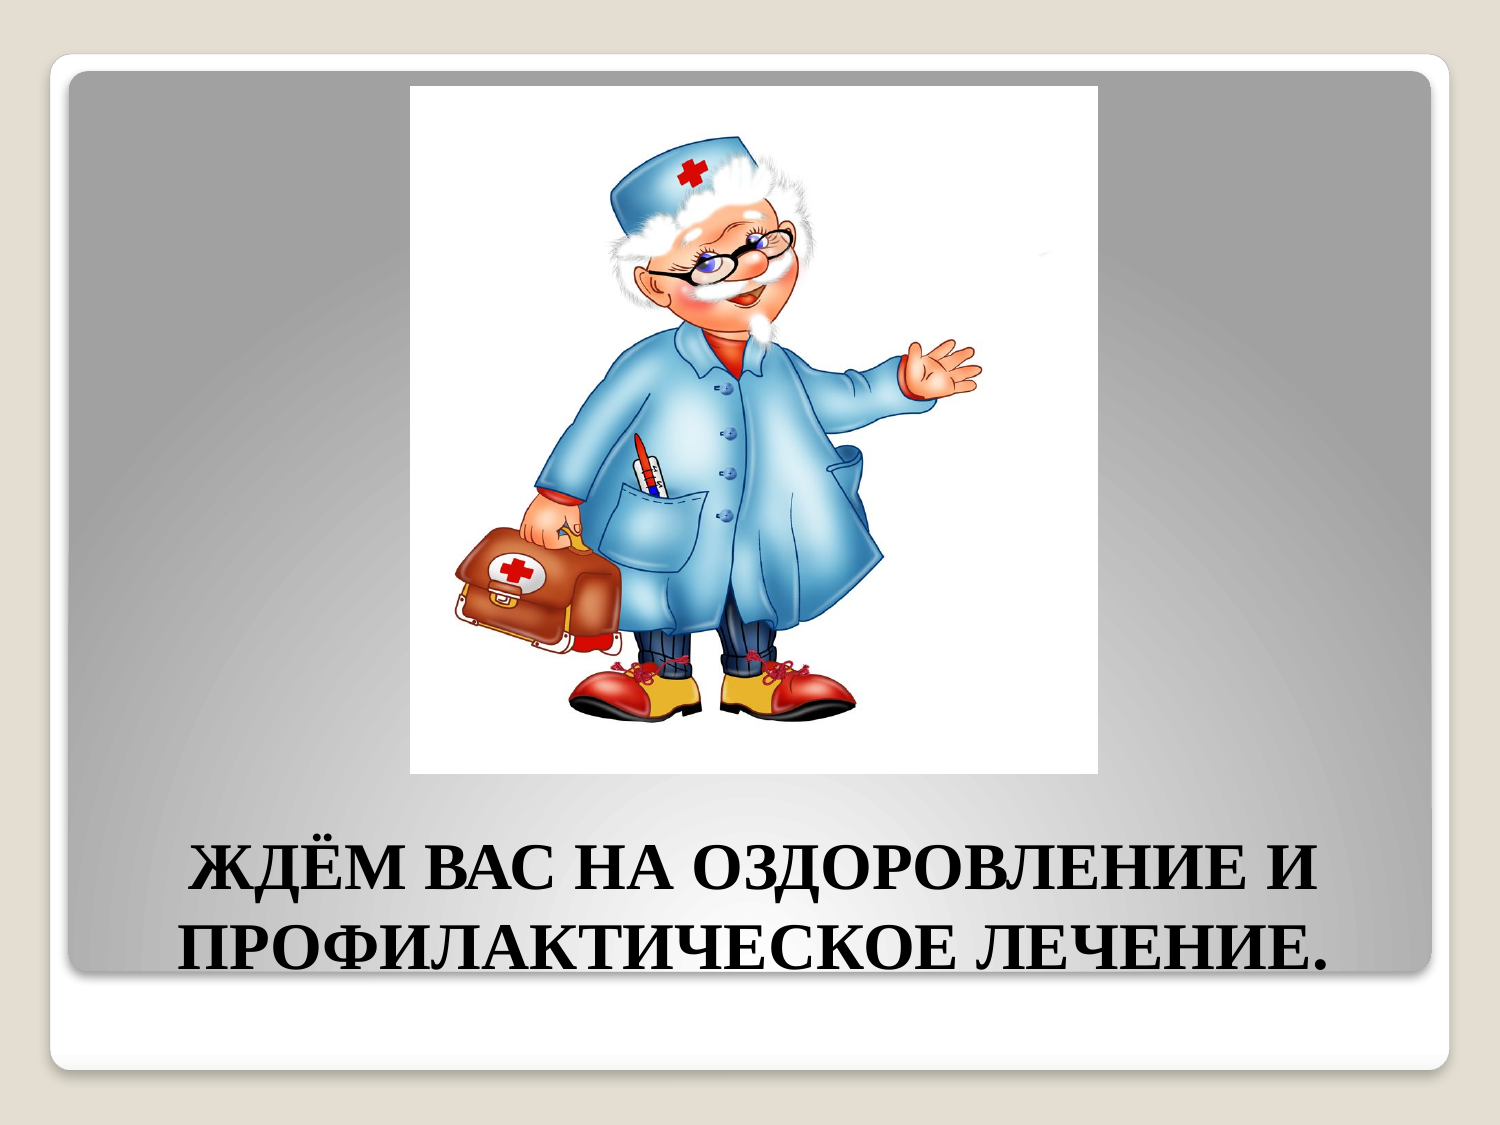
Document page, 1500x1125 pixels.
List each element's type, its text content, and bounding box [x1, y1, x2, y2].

title ЖДЁМ ВАС НА ОЗДОРОВЛЕНИЕ И ПРОФИЛАКТИЧЕСКОЕ ЛЕЧЕНИЕ. [82, 817, 1425, 990]
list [410, 86, 1098, 775]
